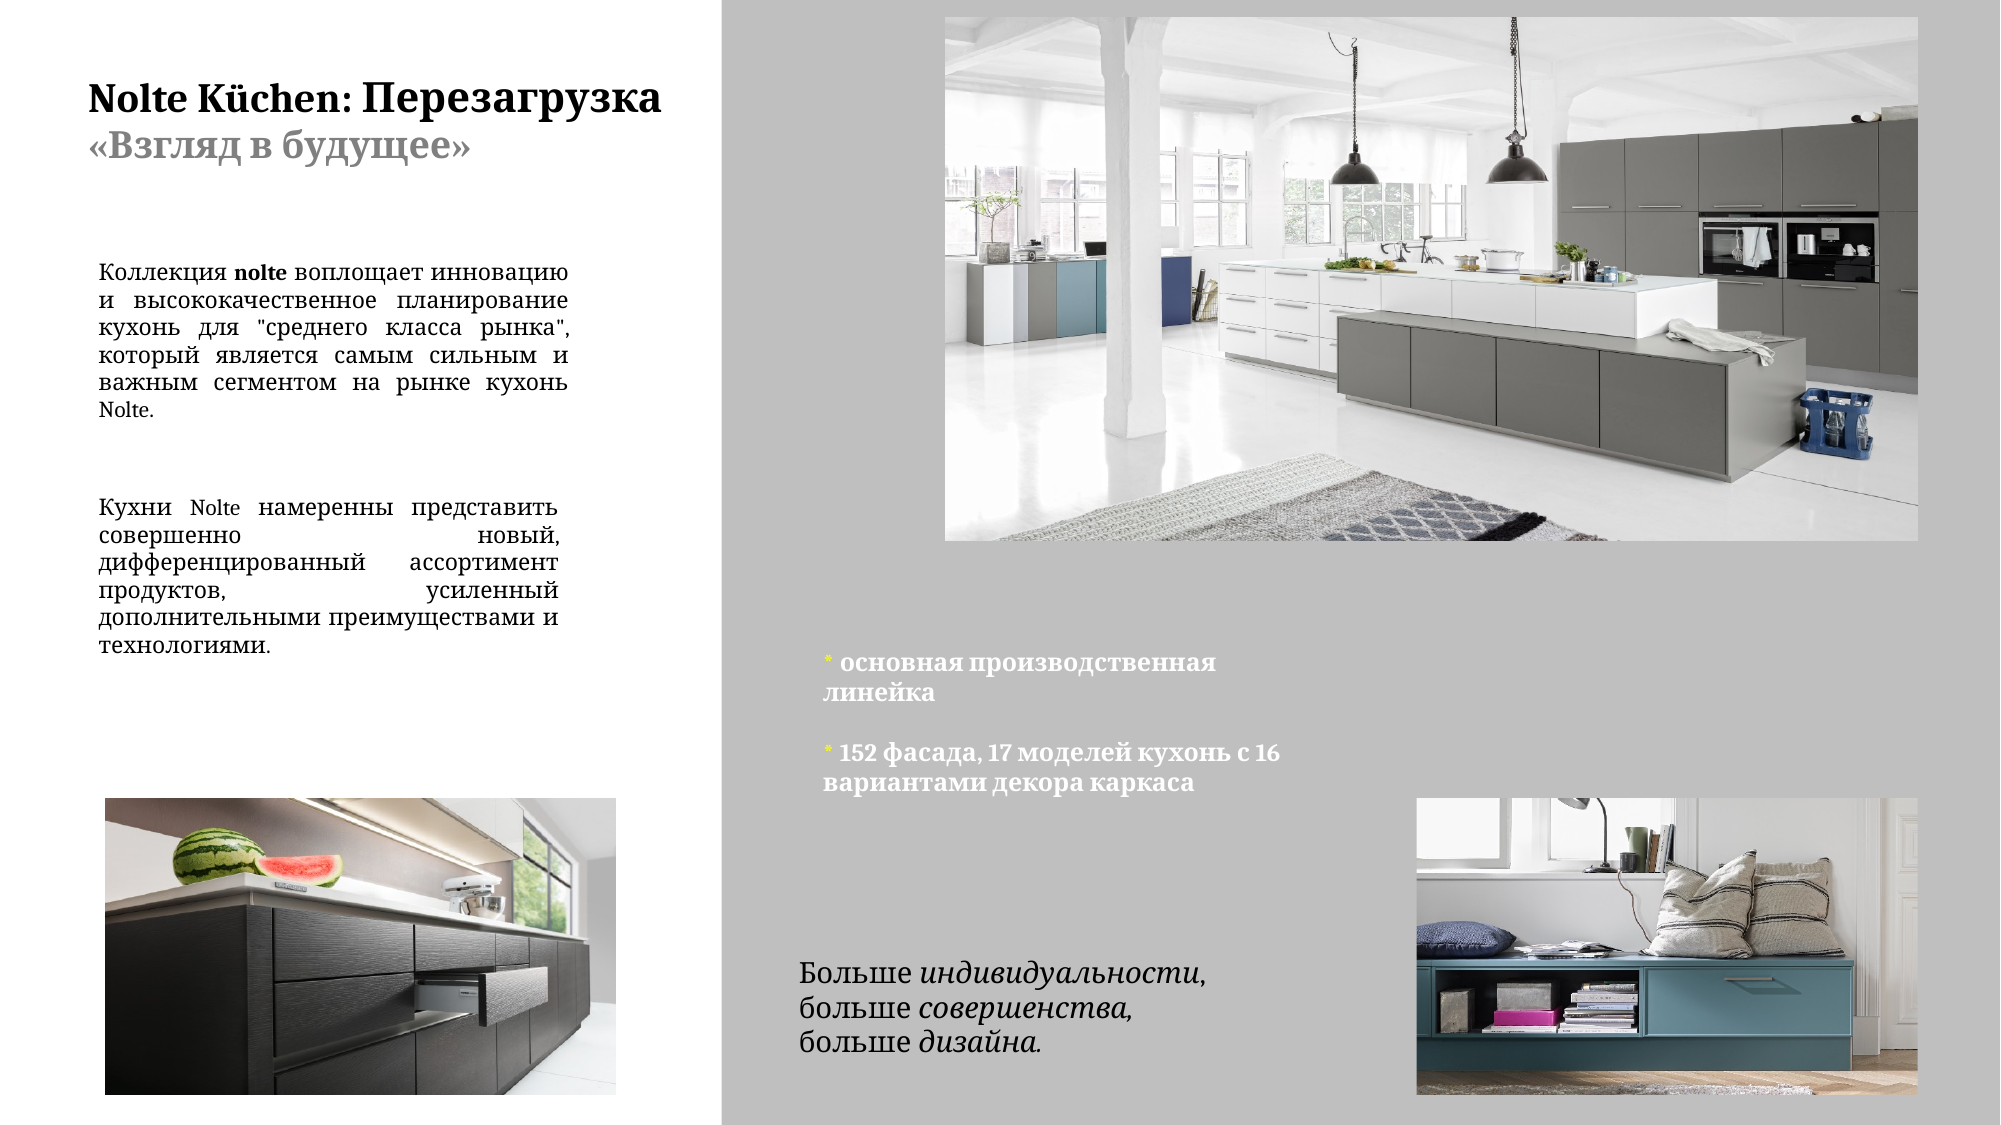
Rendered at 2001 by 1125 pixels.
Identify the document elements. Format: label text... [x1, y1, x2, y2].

text_box Больше индивидуальности, больше совершенства, больше дизайна. [784, 946, 1221, 1067]
picture [104, 798, 616, 1095]
text_box Nolte Küchen: Перезагрузка «Взгляд в будущее» [73, 63, 678, 219]
text_box Коллекция nolte воплощает инновацию и высококачественное планирование кухонь для "среднего класса рынка", который является самым сильным и важным сегментом на рынке кухонь Nolte. [83, 250, 584, 430]
picture [1416, 798, 1918, 1095]
text_box * основная производственная линейка * 152 фасада, 17 моделей кухонь с 16 вариантами декора каркаса [808, 639, 1330, 858]
text_box [721, 0, 2000, 1125]
picture [945, 17, 1918, 541]
text_box Кухни Nolte намеренны представить совершенно новый, дифференцированный ассортимент продуктов, усиленный дополнительными преимуществами и технологиями. [83, 485, 574, 665]
